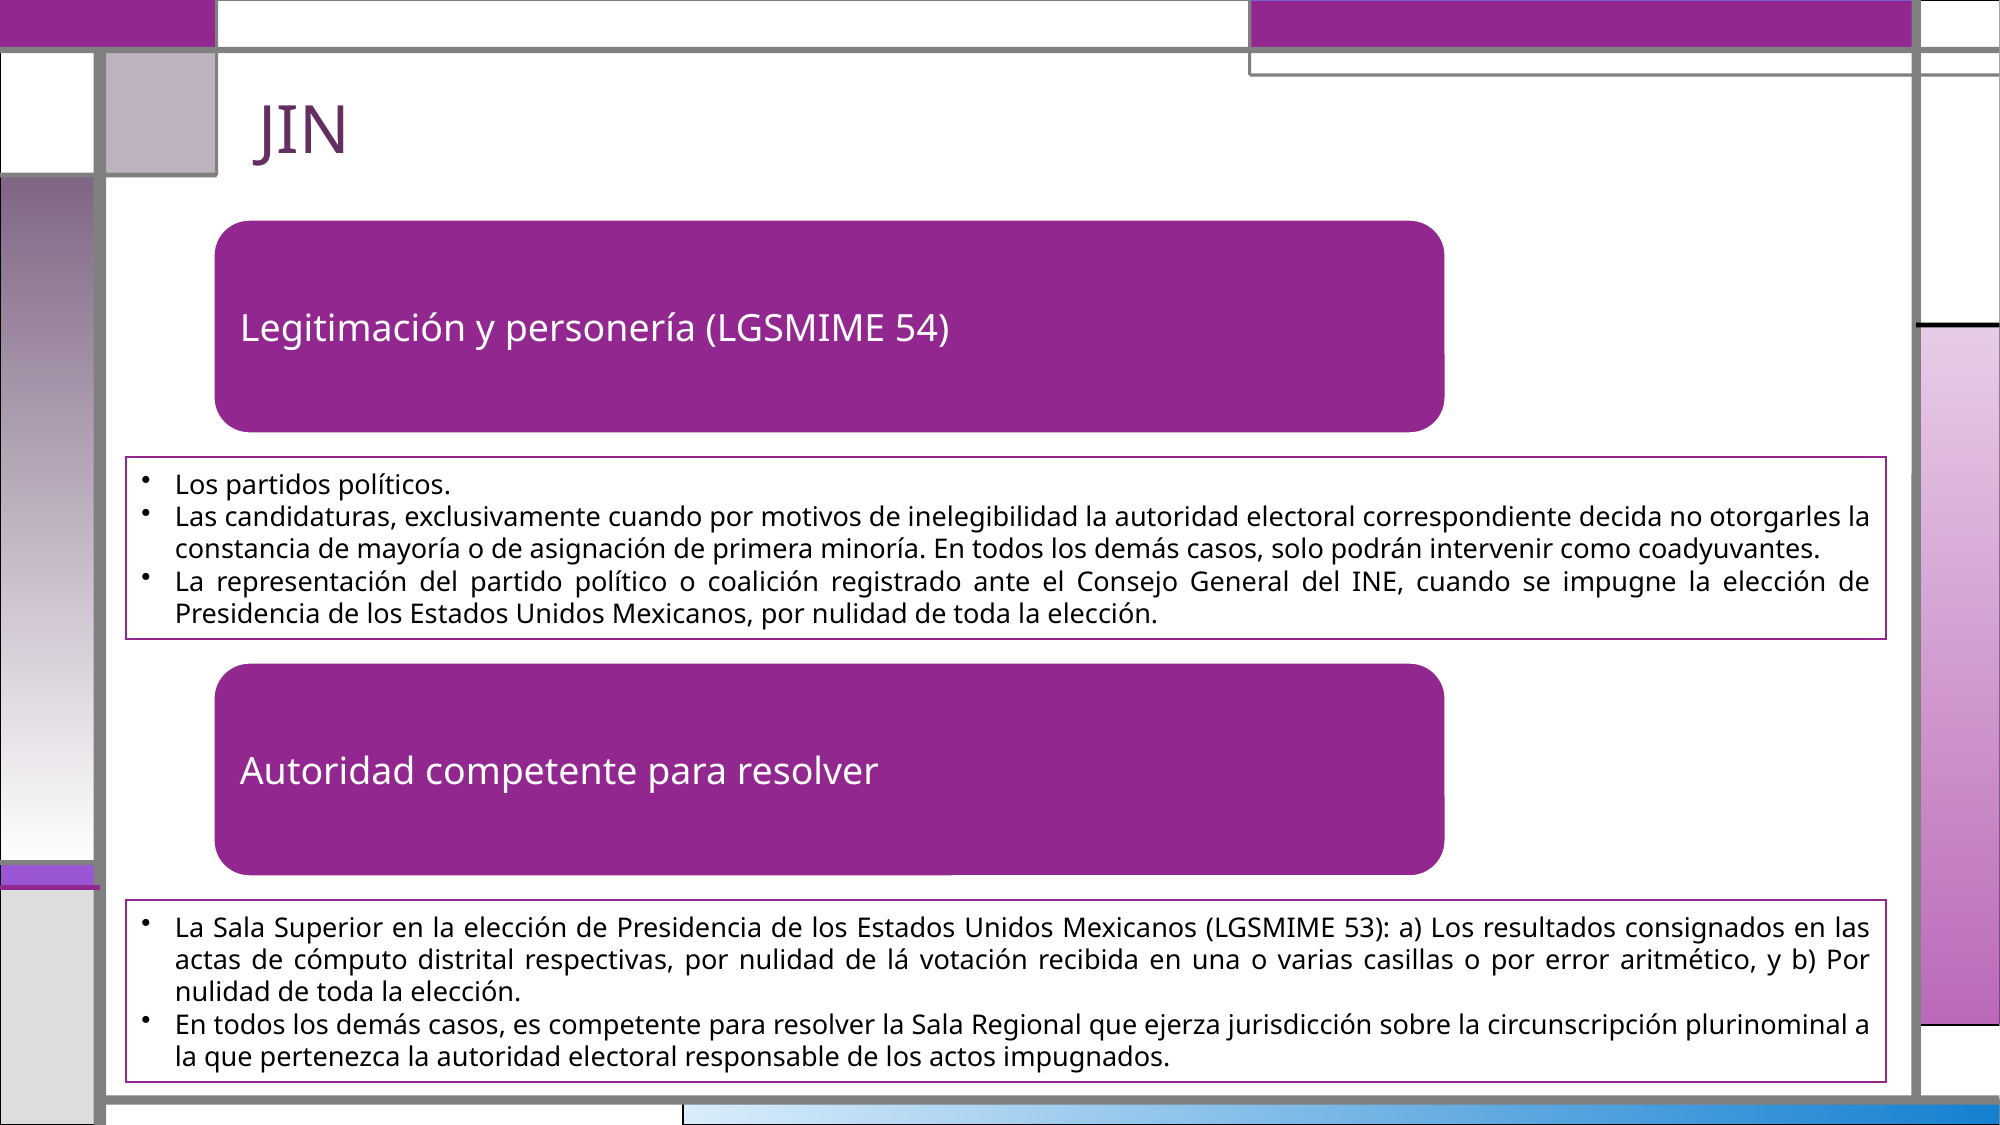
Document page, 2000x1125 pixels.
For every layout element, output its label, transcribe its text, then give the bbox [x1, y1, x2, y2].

title JIN [243, 78, 1819, 176]
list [125, 196, 1886, 1083]
